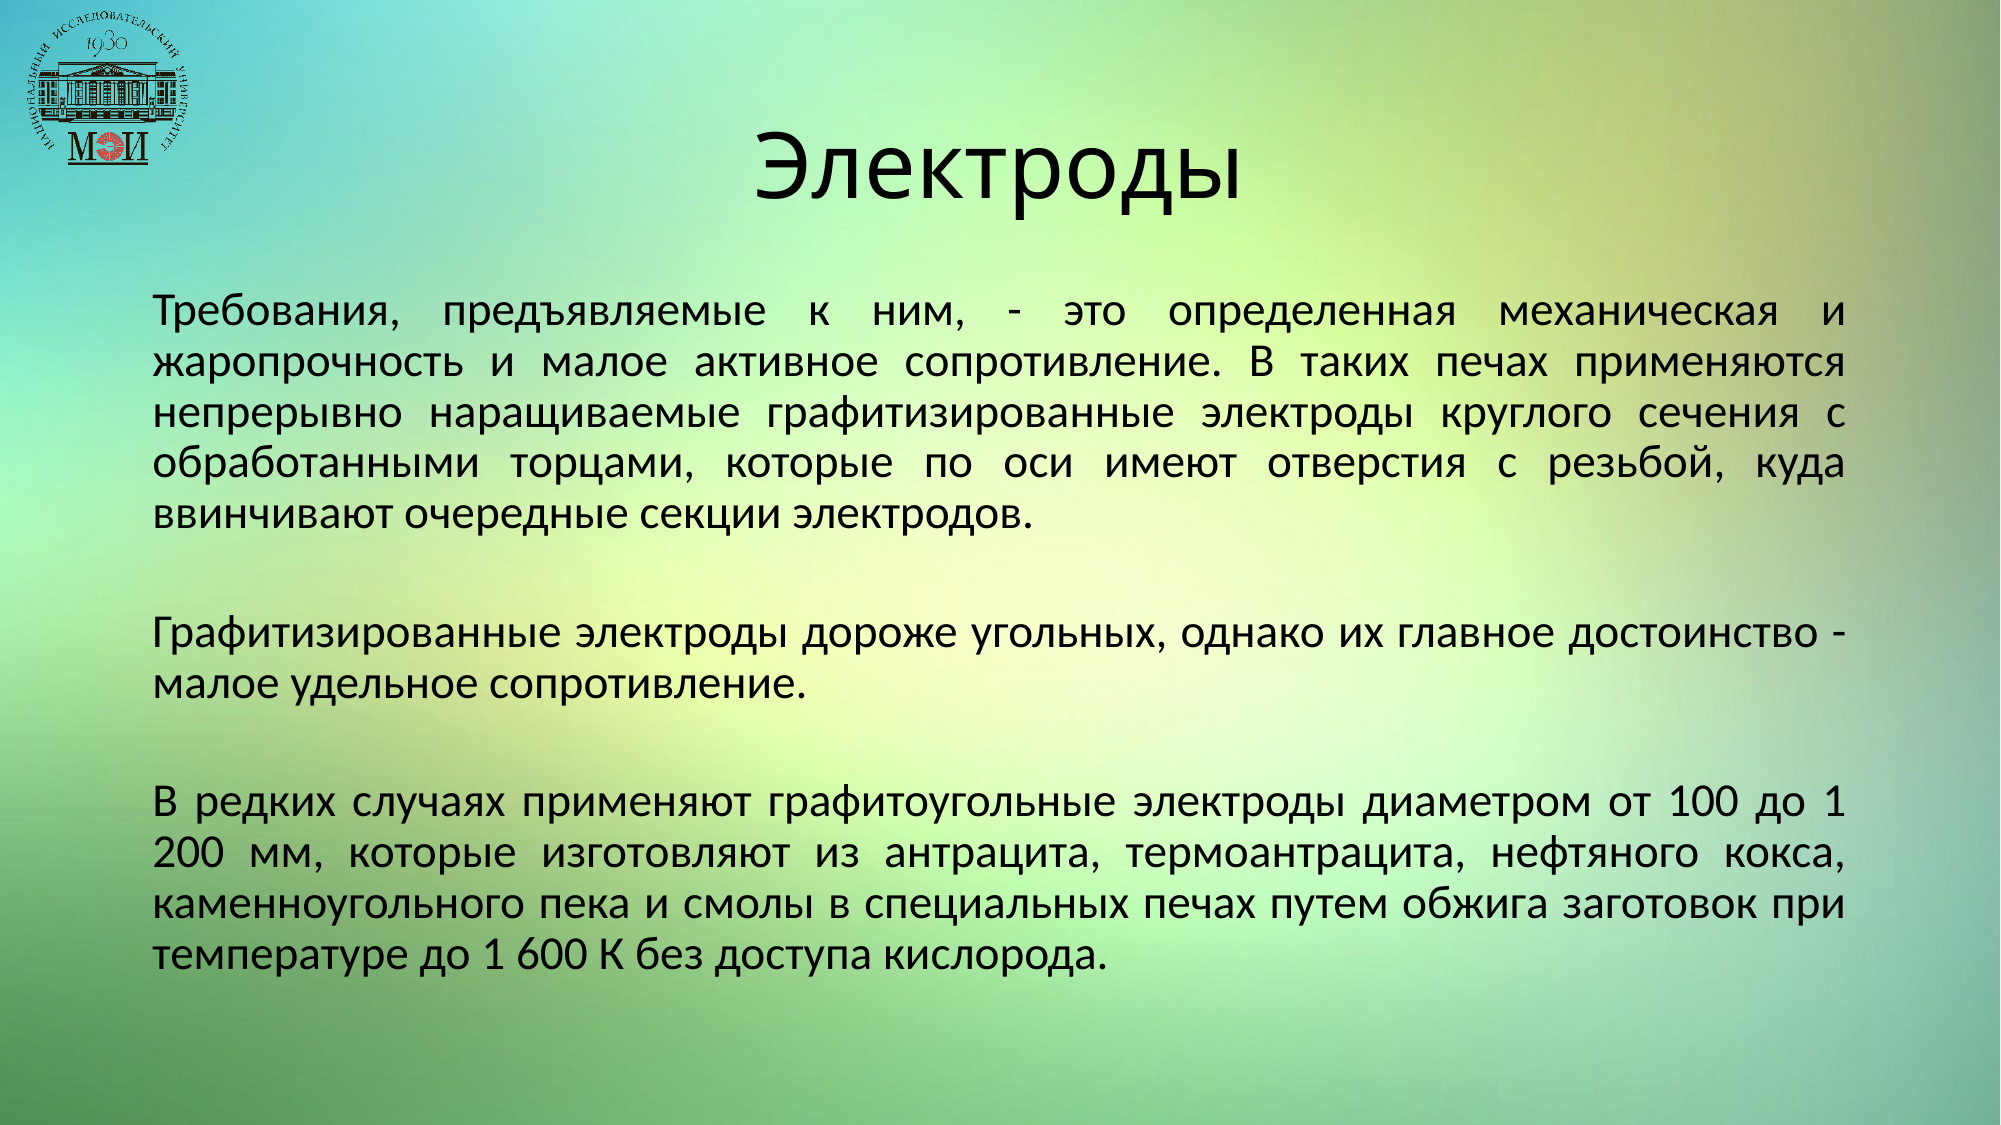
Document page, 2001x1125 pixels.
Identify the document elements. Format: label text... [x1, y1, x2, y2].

title Электроды [137, 59, 1863, 277]
picture [0, 0, 2001, 1125]
list Требования, предъявляемые к ним, - это определенная механическая и жаропрочность и малое активное сопротивление. В таких печах применяются непрерывно наращиваемые графитизированные электроды круглого сечения с обработанными торцами, которые по оси имеют отверстия с резьбой, куда ввинчивают очередные секции электродов. Графитизированные электроды дороже угольных, однако их главное достоинство - малое удельное сопротивление. В редких случаях применяют графитоугольные электроды диаметром от 100 до 1 200 мм, которые изготовляют из антрацита, термоантрацита, нефтяного кокса, каменноугольного пека и смолы в специальных печах путем обжига заготовок при температуре до 1 600 К без доступа кислорода. [137, 277, 1863, 992]
